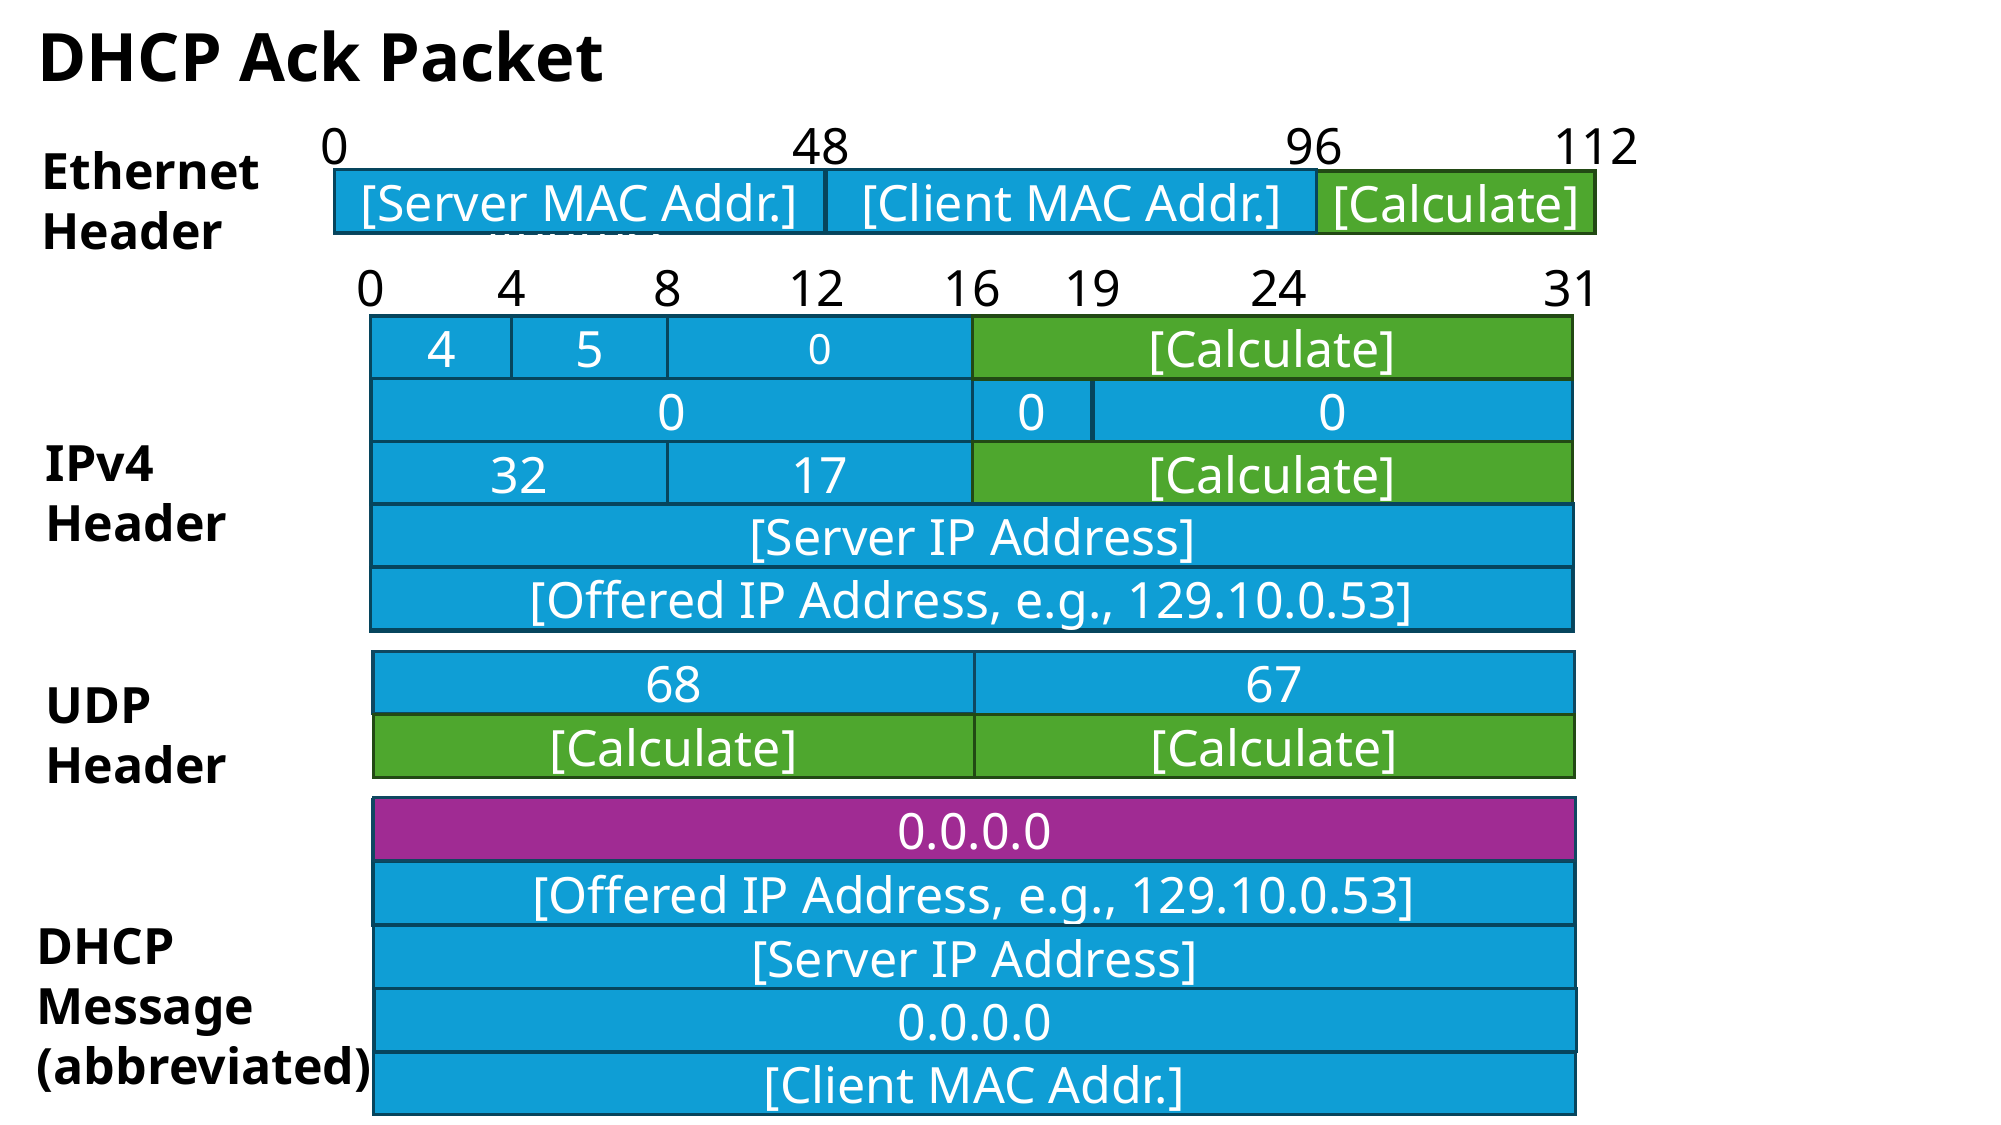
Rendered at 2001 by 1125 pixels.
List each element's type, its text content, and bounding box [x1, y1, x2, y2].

text_box 0 [1091, 381, 1574, 440]
text_box 16 [921, 235, 1023, 314]
text_box UDP Header [31, 665, 243, 801]
text_box [Calculate] [372, 713, 973, 779]
text_box 31 [1522, 235, 1623, 337]
text_box 4 [461, 235, 562, 314]
text_box 19 [1042, 235, 1144, 314]
text_box [Server MAC Addr.] [333, 168, 825, 234]
text_box 0 [369, 377, 971, 440]
text_box 0 [666, 314, 971, 377]
text_box Ethernet Header [26, 132, 276, 267]
text_box 32 [369, 440, 666, 506]
text_box [Client MAC Addr.] [372, 1050, 1577, 1116]
text_box 24 [1228, 235, 1329, 314]
text_box [Calculate] [973, 713, 1576, 779]
text_box 0 [305, 107, 364, 182]
text_box 48 [777, 107, 865, 168]
text_box [Client MAC Addr.] [825, 168, 1318, 234]
text_box 0 [320, 235, 422, 337]
text_box [Offered IP Address, e.g., 129.10.0.53] [369, 566, 1574, 632]
text_box 96 [1271, 107, 1358, 169]
text_box 4 [369, 314, 510, 377]
text_box 0 [971, 381, 1091, 440]
text_box 8 [617, 235, 718, 314]
text_box DHCP Ack Packet [22, 7, 620, 102]
text_box 17 [666, 440, 971, 502]
text_box [Calculate] [971, 314, 1574, 381]
text_box 12 [766, 235, 867, 314]
text_box 112 [1538, 107, 1654, 182]
text_box 67 [976, 650, 1576, 713]
text_box [Server IP Address] [372, 924, 1577, 990]
text_box 68 [371, 650, 976, 715]
text_box DHCP Message (abbreviated) [21, 906, 372, 1102]
text_box [Calculate] [971, 440, 1574, 502]
text_box [Offered IP Address, e.g., 129.10.0.53] [371, 860, 1576, 926]
text_box IPv4 Header [31, 423, 243, 559]
text_box 5 [510, 314, 666, 377]
text_box [Server IP Address] [370, 502, 1575, 568]
text_box 0.0.0.0 [372, 796, 1577, 862]
text_box [Calculate] [1315, 169, 1597, 235]
text_box 0.0.0.0 [373, 987, 1578, 1053]
